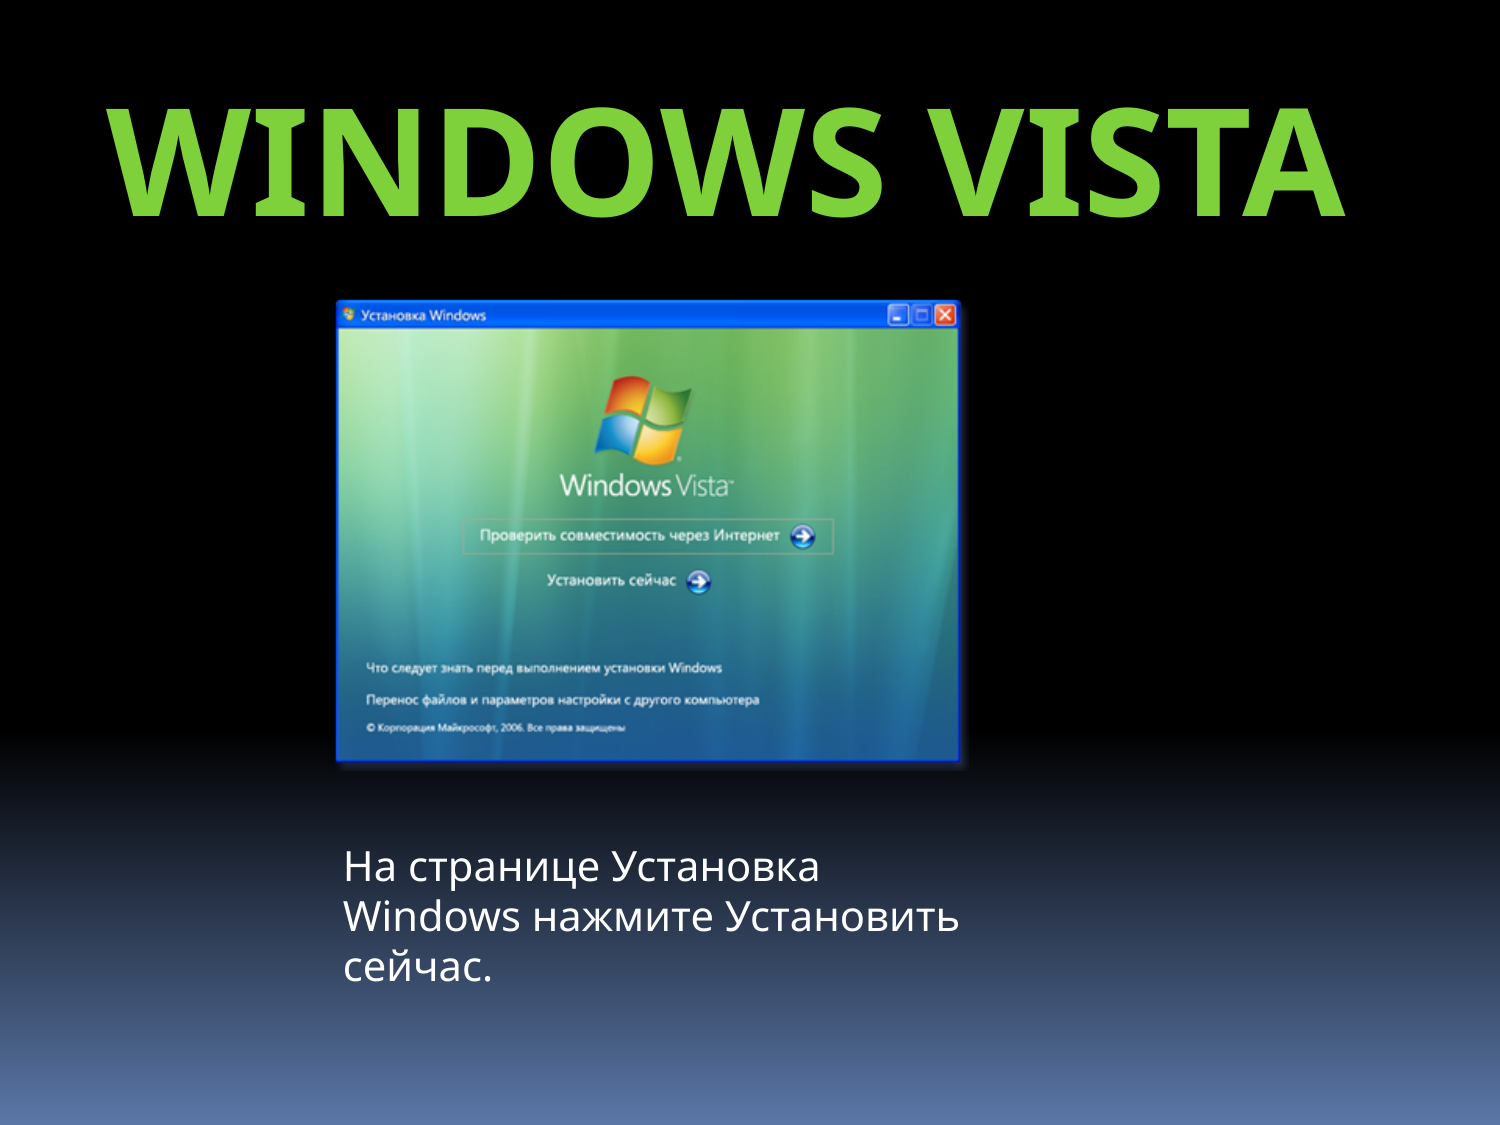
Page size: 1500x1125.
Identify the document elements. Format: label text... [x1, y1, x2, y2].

text_box Windows Vista [91, 58, 1361, 254]
picture [327, 292, 970, 772]
text_box На странице Установка Windows нажмите Установить сейчас. [328, 832, 985, 997]
